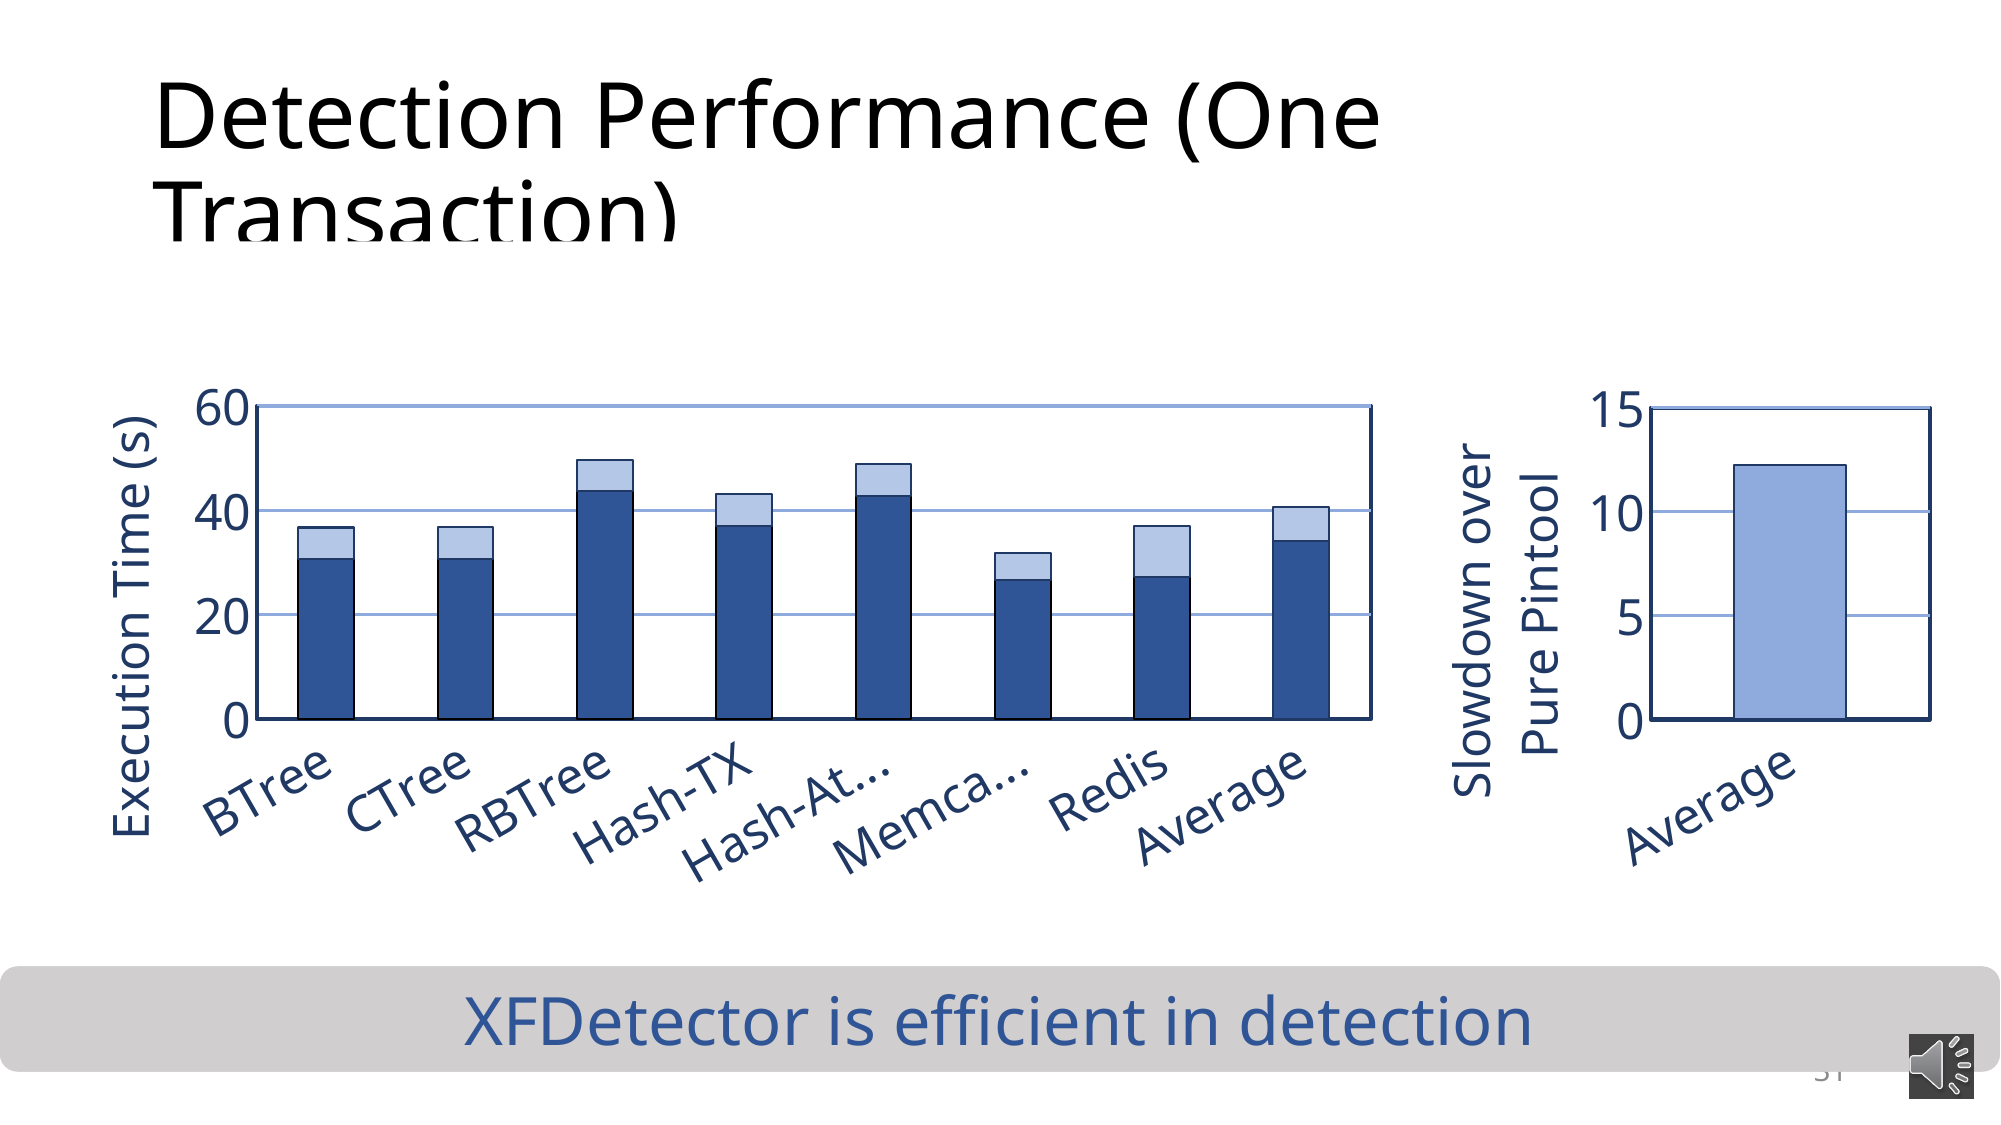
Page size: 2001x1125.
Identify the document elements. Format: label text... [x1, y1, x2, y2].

slide_number 31 [1412, 1072, 1863, 1103]
title Detection Performance (One Transaction) [137, 59, 1863, 278]
text_box XFDetector is efficient in detection [0, 966, 2000, 1072]
picture [1908, 1033, 1975, 1100]
chart [54, 241, 1971, 967]
